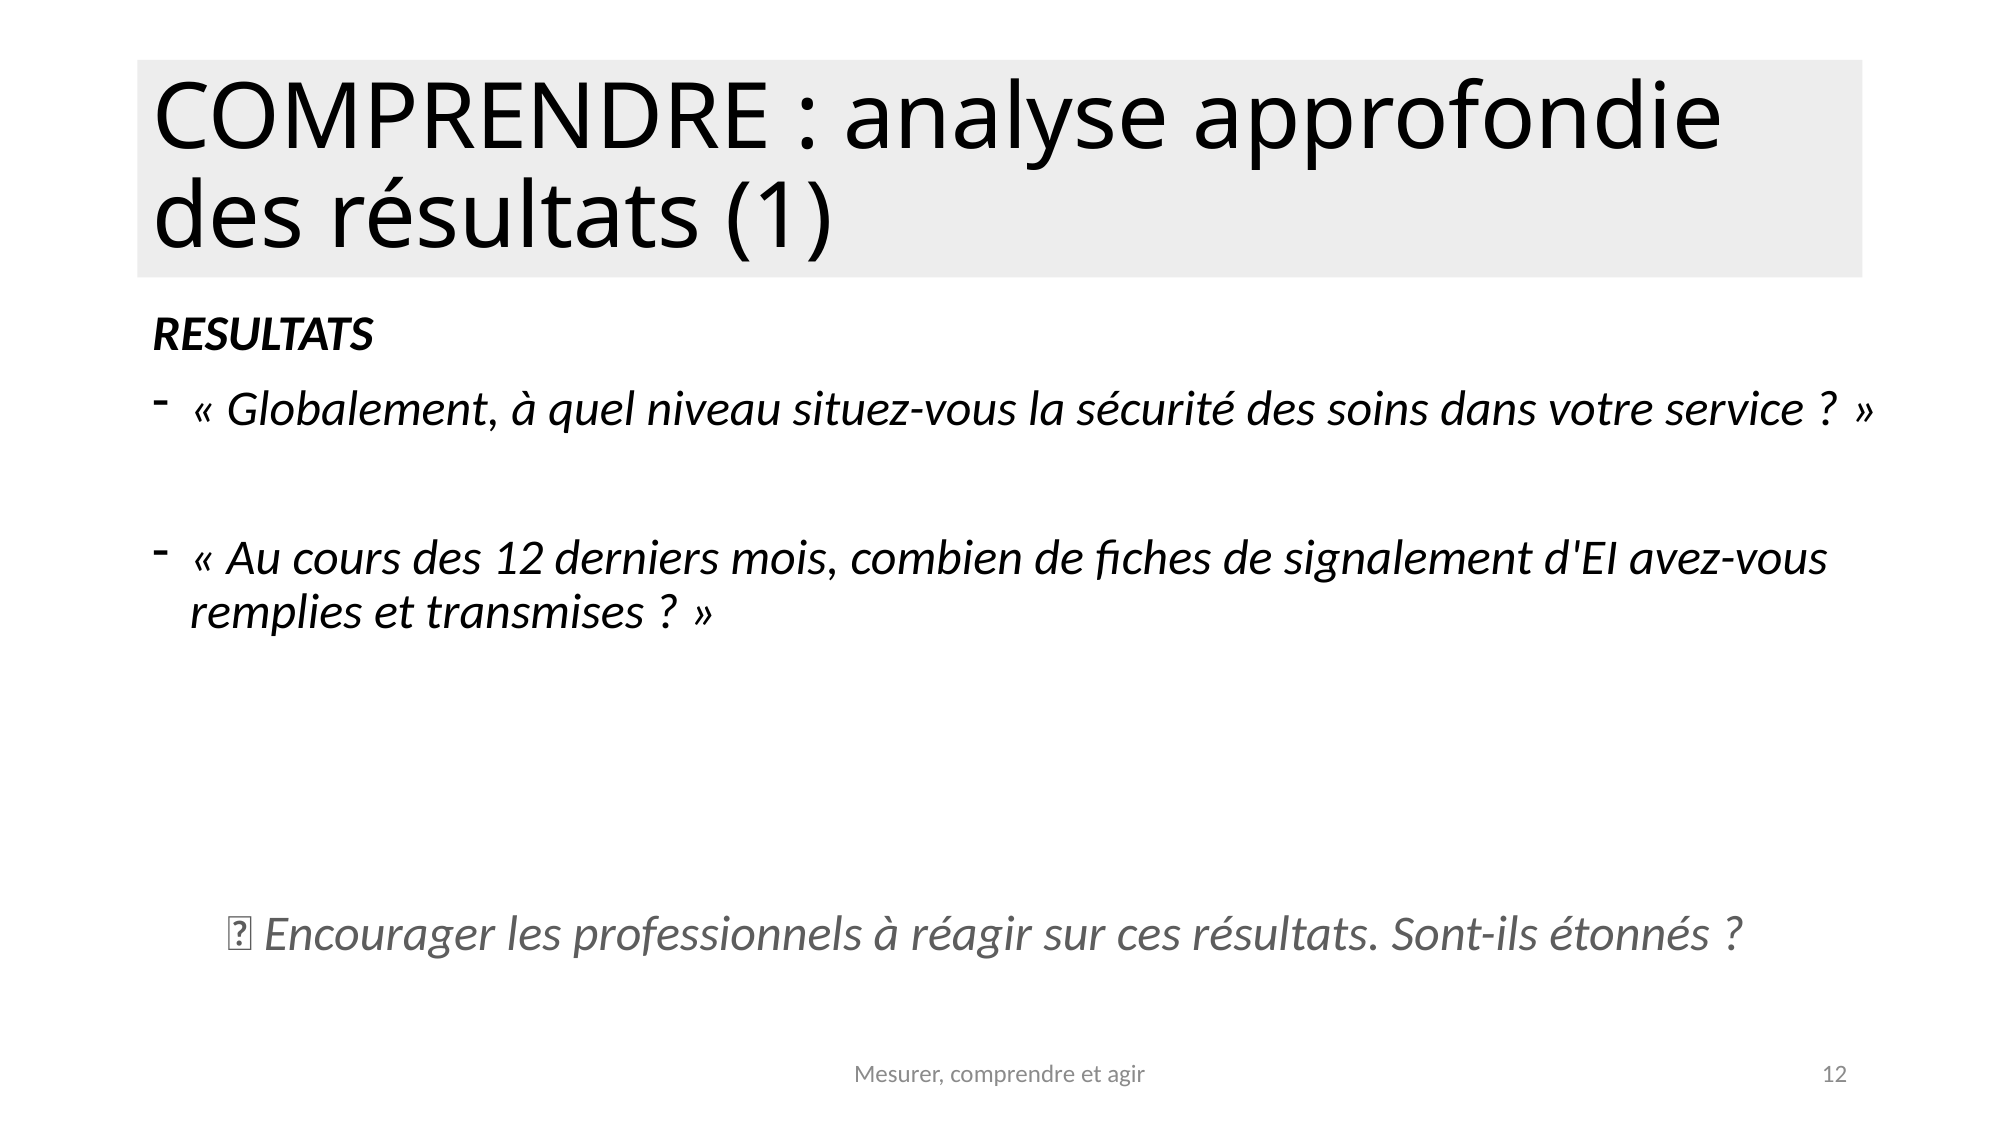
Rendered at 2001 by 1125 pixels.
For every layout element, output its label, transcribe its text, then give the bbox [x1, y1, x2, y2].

list RESULTATS « Globalement, à quel niveau situez-vous la sécurité des soins dans votre service ? » « Au cours des 12 derniers mois, combien de fiches de signalement d'EI avez-vous remplies et transmises ? »  Encourager les professionnels à réagir sur ces résultats. Sont-ils étonnés ? [137, 299, 1909, 1014]
footer Mesurer, comprendre et agir [662, 1042, 1338, 1103]
slide_number 12 [1412, 1042, 1863, 1103]
title COMPRENDRE : analyse approfondie des résultats (1) [137, 59, 1863, 278]
